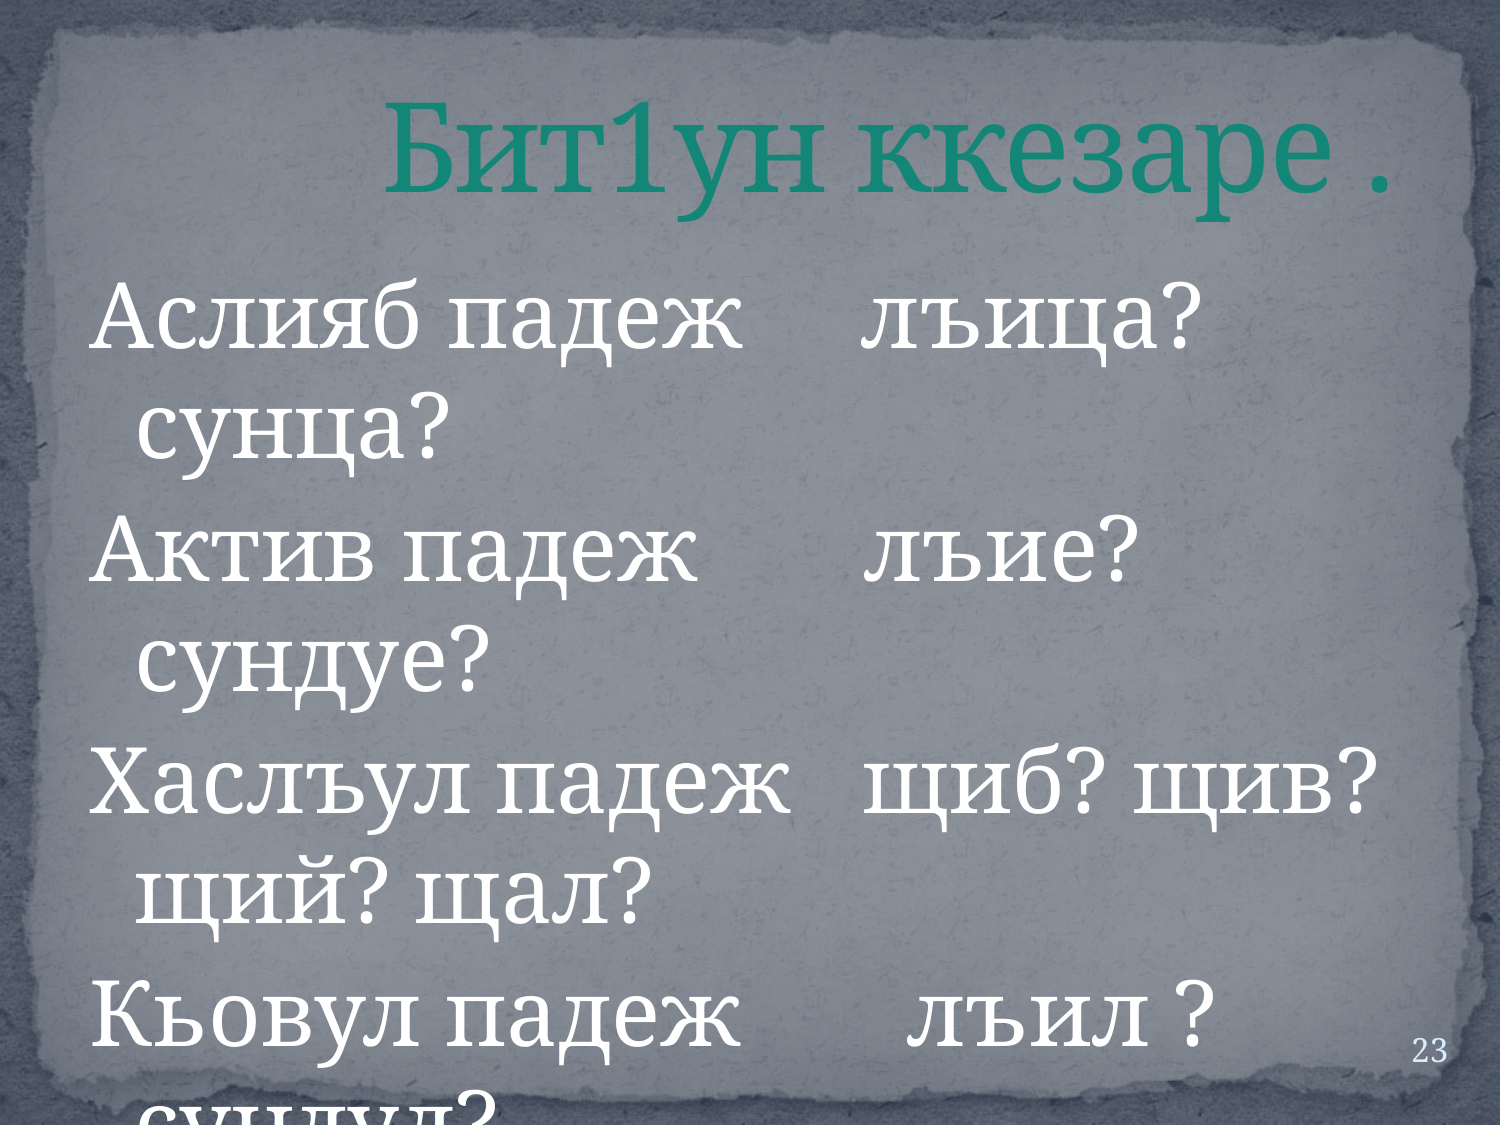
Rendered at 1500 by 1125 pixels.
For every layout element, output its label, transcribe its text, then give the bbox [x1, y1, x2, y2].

title Бит1ун ккезаре . [74, 24, 1425, 225]
list Аслияб падеж лъица? сунца? Актив падеж лъие? сундуе? Хаслъул падеж щиб? щив? щий? щал? Кьовул падеж лъил ?сундул? [75, 249, 1425, 1000]
slide_number 23 [1379, 1014, 1480, 1089]
